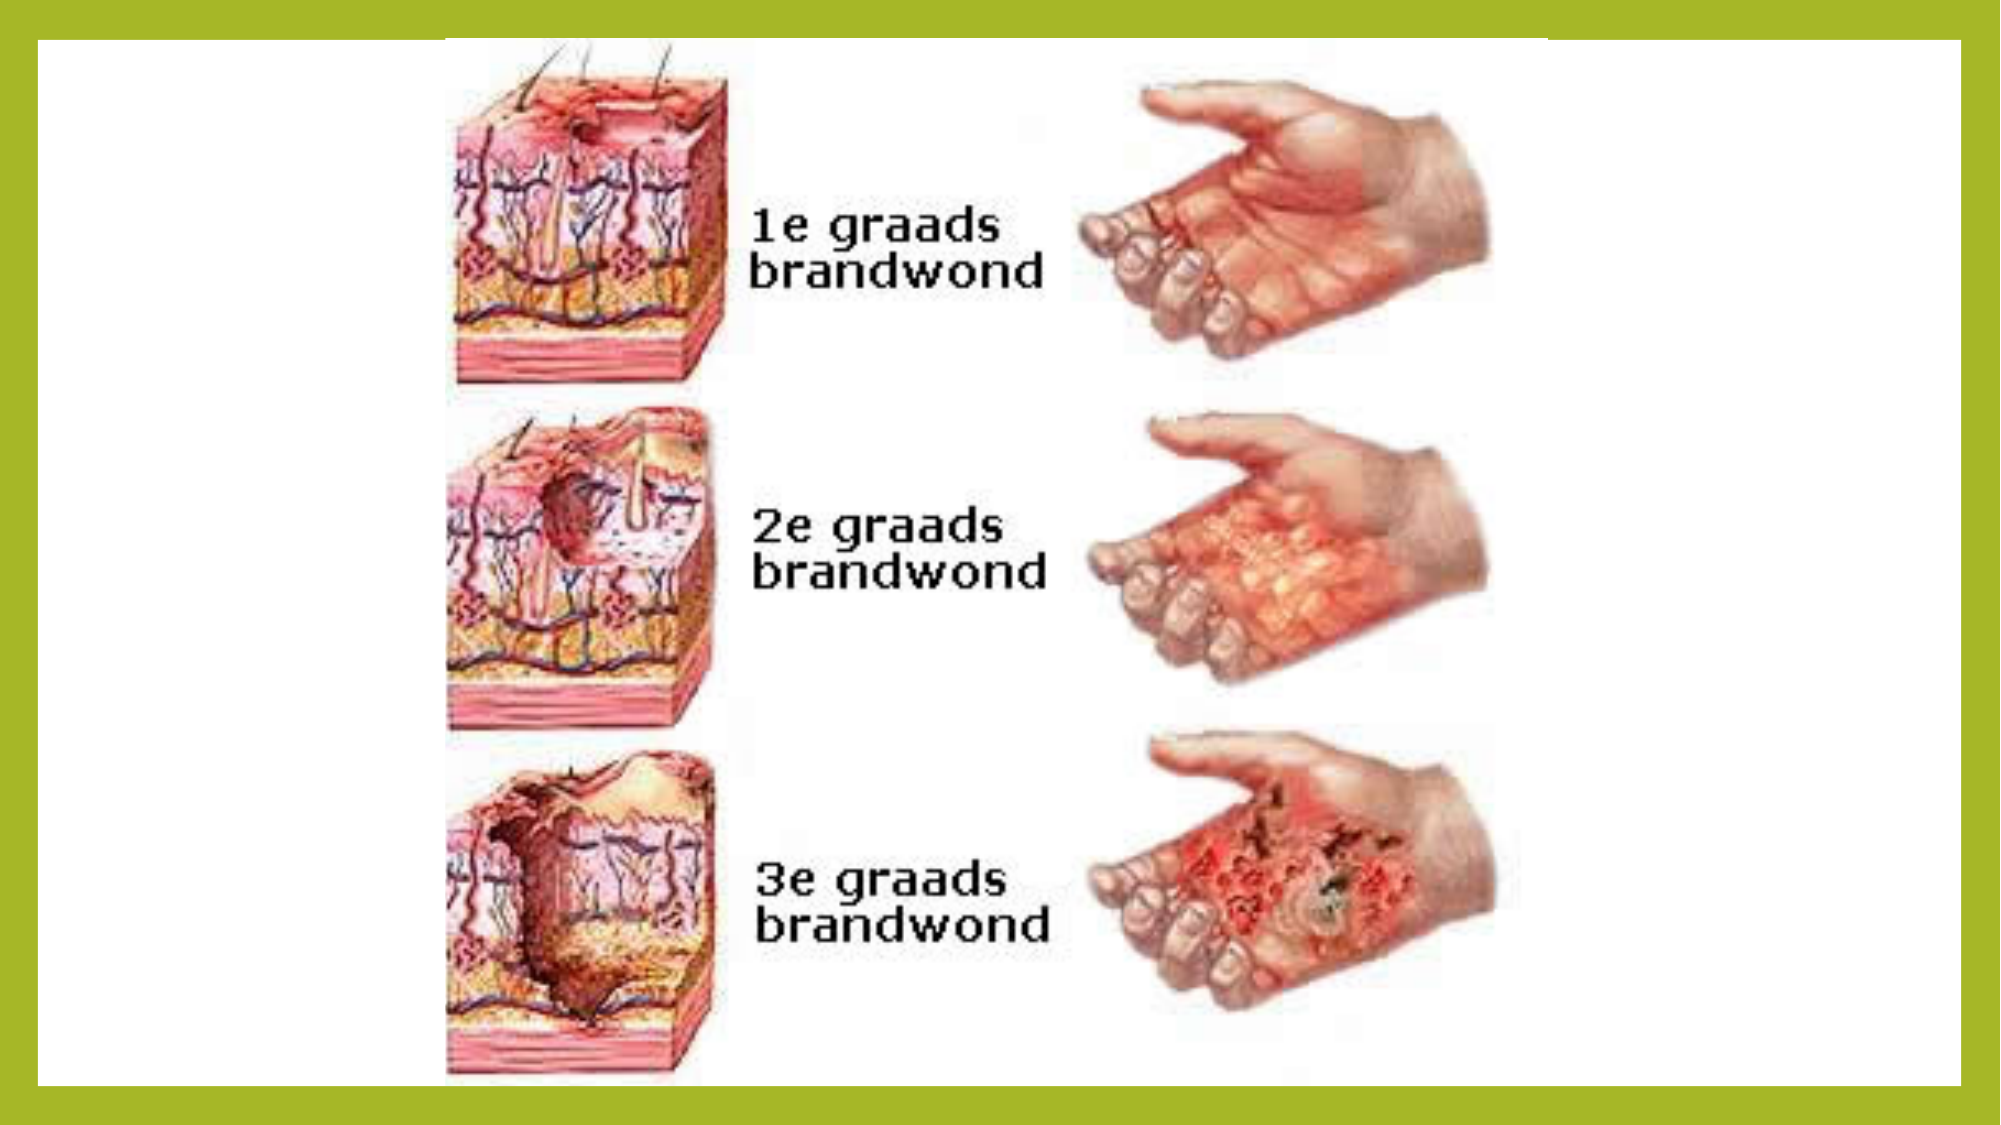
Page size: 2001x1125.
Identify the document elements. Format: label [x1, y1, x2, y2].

list [444, 29, 1550, 1086]
